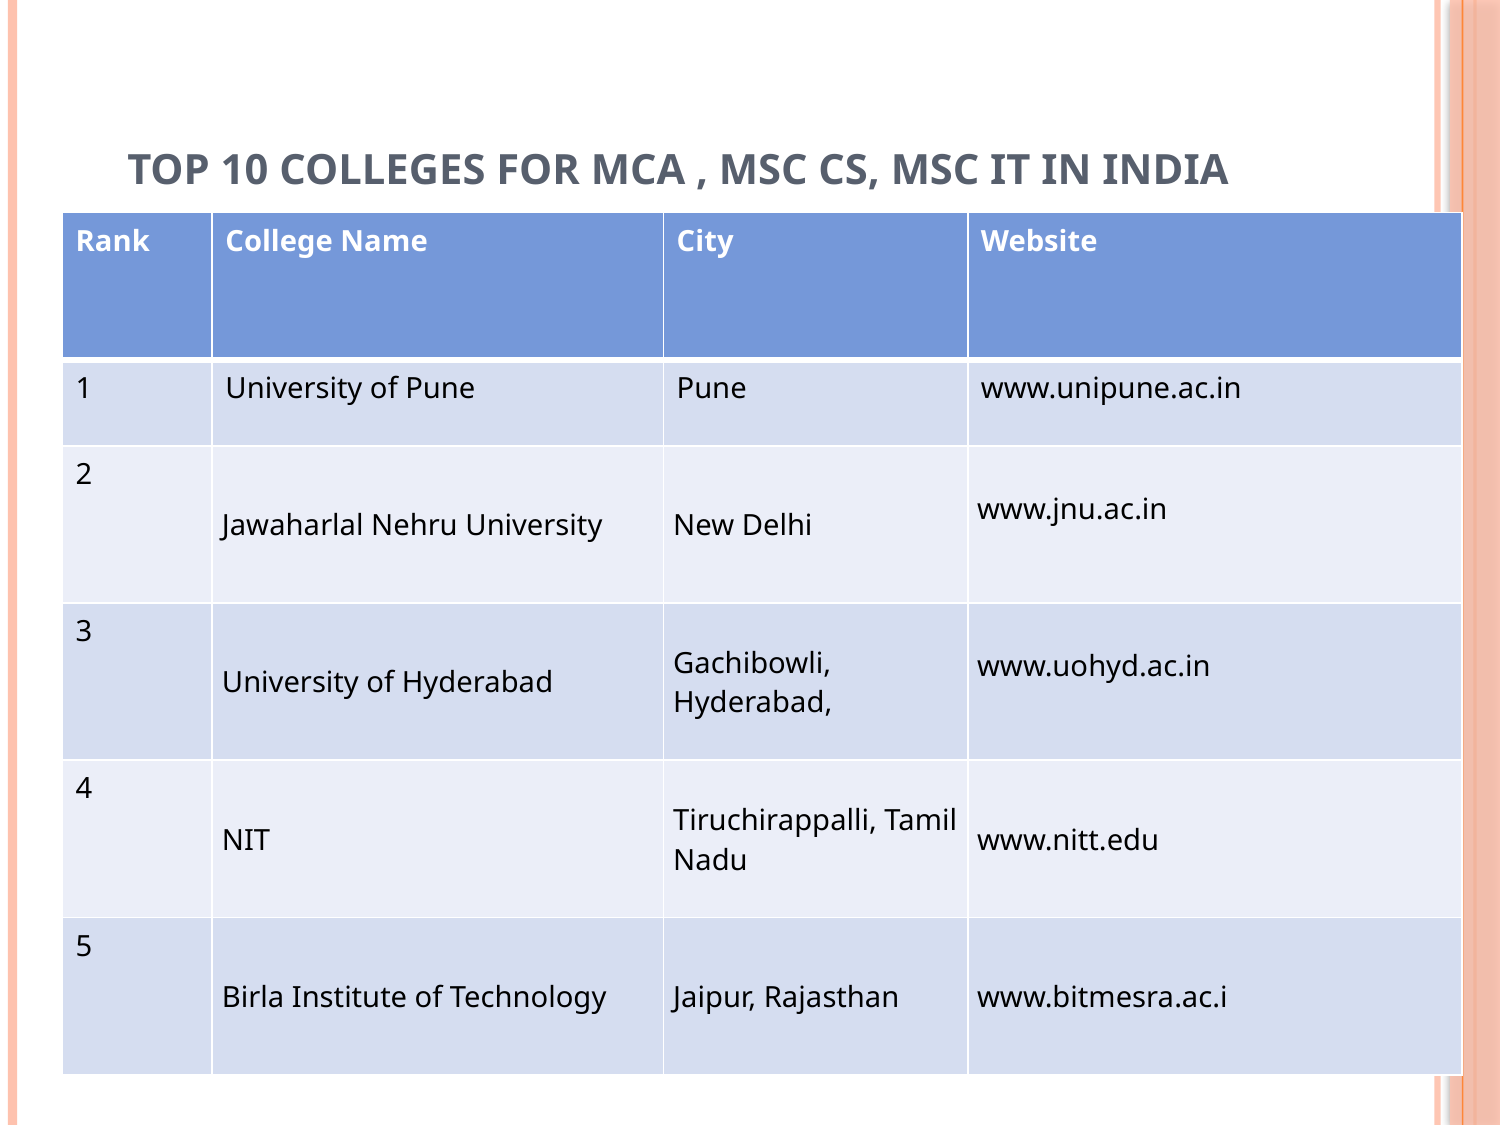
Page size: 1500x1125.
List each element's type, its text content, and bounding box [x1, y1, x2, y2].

table_cell www.jnu.ac.in [969, 447, 1461, 602]
table_cell University of Pune [213, 363, 663, 445]
table_cell Jawaharlal Nehru University [213, 447, 663, 602]
table_cell Tiruchirappalli, Tamil Nadu [664, 761, 967, 917]
table_cell Pune [664, 363, 967, 445]
table_header City [664, 213, 967, 357]
table_cell NIT [213, 761, 663, 917]
table_cell www.bitmesra.ac.i [969, 918, 1461, 1074]
table_cell 4 [63, 761, 211, 917]
title Top 10 Colleges for MCA , MSc CS, MSc IT in INDIA [112, 75, 1338, 200]
table_cell www.unipune.ac.in [969, 363, 1461, 445]
table_cell www.uohyd.ac.in [969, 604, 1461, 759]
table_cell www.nitt.edu [969, 761, 1461, 917]
table_header College Name [213, 213, 663, 357]
table_cell Jaipur, Rajasthan [664, 918, 967, 1074]
table_cell Gachibowli, Hyderabad, [664, 604, 967, 759]
table_cell 1 [63, 363, 211, 445]
table_cell New Delhi [664, 447, 967, 602]
table_header Rank [63, 213, 211, 357]
table_cell 2 [63, 447, 211, 602]
table_cell 3 [63, 604, 211, 759]
table_cell University of Hyderabad [213, 604, 663, 759]
table_cell 5 [63, 918, 211, 1074]
table_cell Birla Institute of Technology [213, 918, 663, 1074]
table_header Website [969, 213, 1461, 357]
